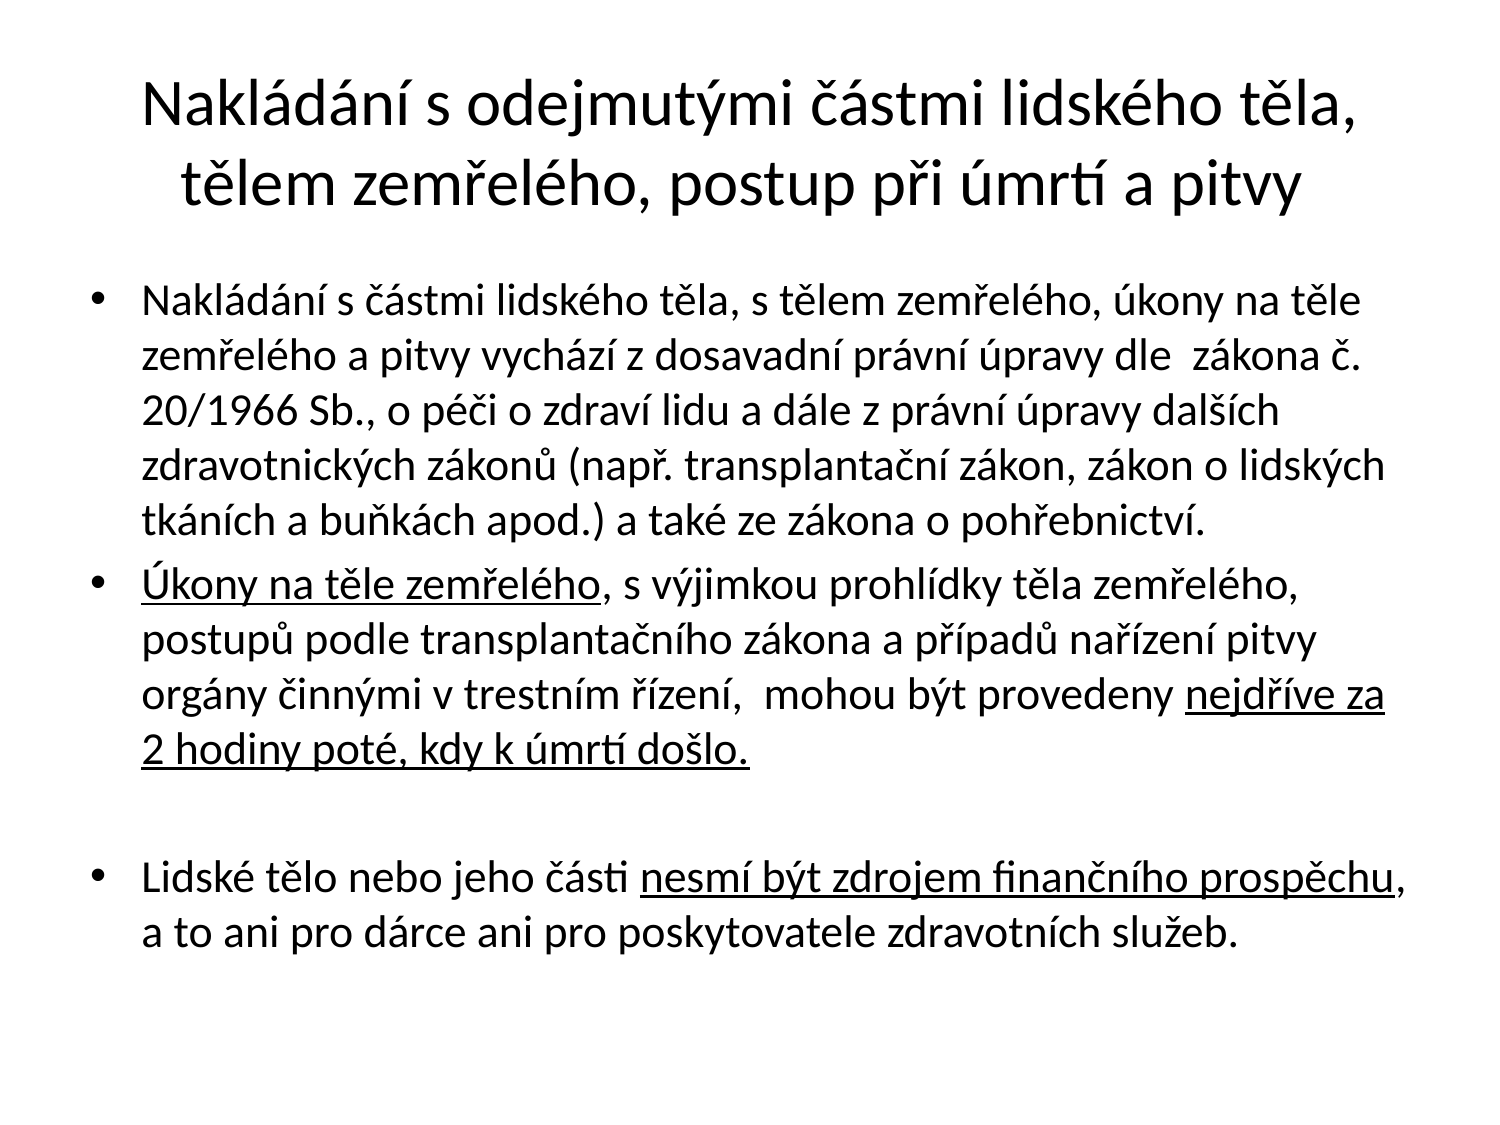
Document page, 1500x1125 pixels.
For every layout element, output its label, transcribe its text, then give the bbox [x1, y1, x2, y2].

title Nakládání s odejmutými částmi lidského těla, tělem zemřelého, postup při úmrtí a pitvy [75, 45, 1425, 233]
list Nakládání s částmi lidského těla, s tělem zemřelého, úkony na těle zemřelého a pitvy vychází z dosavadní právní úpravy dle zákona č. 20/1966 Sb., o péči o zdraví lidu a dále z právní úpravy dalších zdravotnických zákonů (např. transplantační zákon, zákon o lidských tkáních a buňkách apod.) a také ze zákona o pohřebnictví. Úkony na těle zemřelého, s výjimkou prohlídky těla zemřelého, postupů podle transplantačního zákona a případů nařízení pitvy orgány činnými v trestním řízení, mohou být provedeny nejdříve za 2 hodiny poté, kdy k úmrtí došlo. Lidské tělo nebo jeho části nesmí být zdrojem finančního prospěchu, a to ani pro dárce ani pro poskytovatele zdravotních služeb. [75, 262, 1425, 1005]
